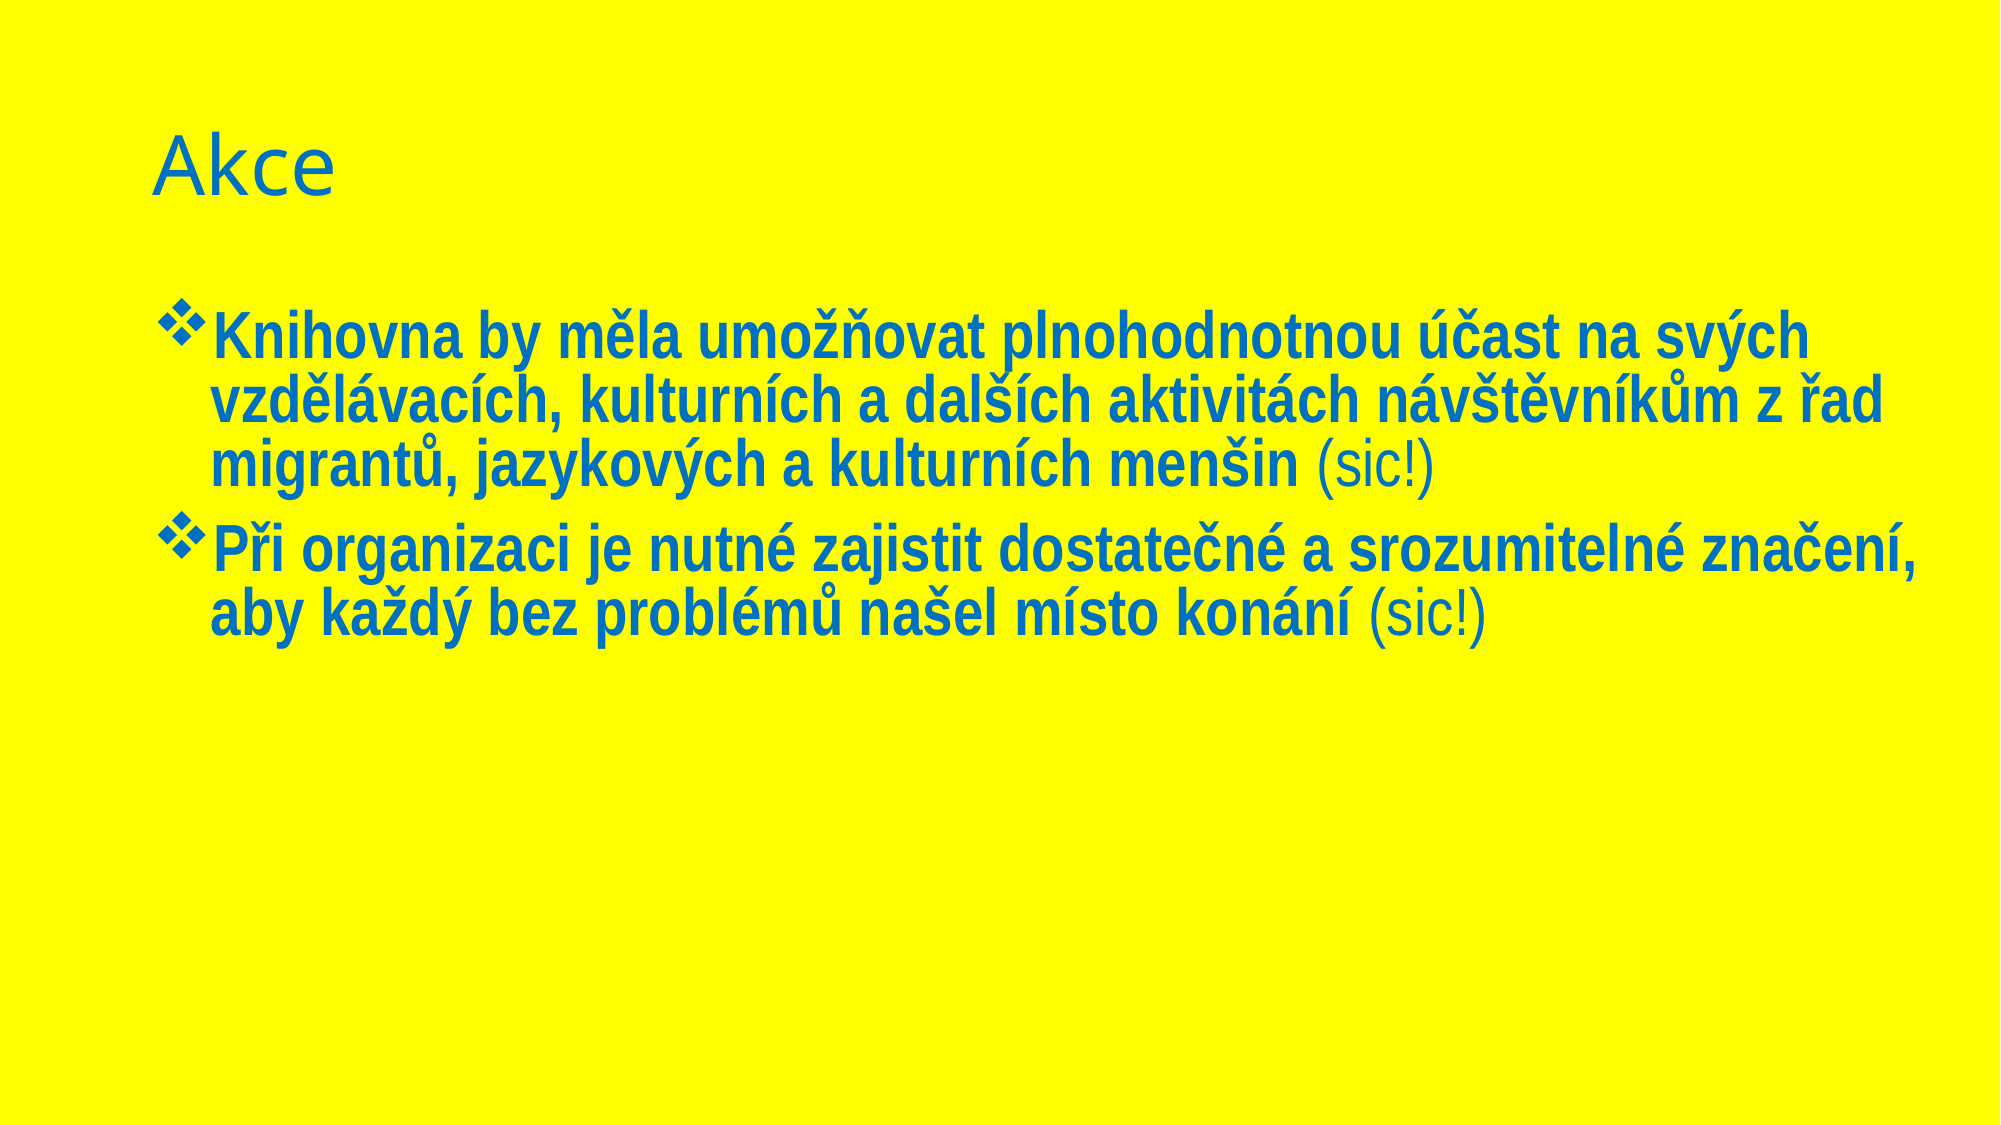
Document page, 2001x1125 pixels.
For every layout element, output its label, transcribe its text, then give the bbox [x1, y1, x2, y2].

title Akce [137, 59, 1863, 278]
list Knihovna by měla umožňovat plnohodnotnou účast na svých vzdělávacích, kulturních a dalších aktivitách návštěvníkům z řad migrantů, jazykových a kulturních menšin (sic!) Při organizaci je nutné zajistit dostatečné a srozumitelné značení, aby každý bez problémů našel místo konání (sic!) [137, 299, 1972, 1125]
